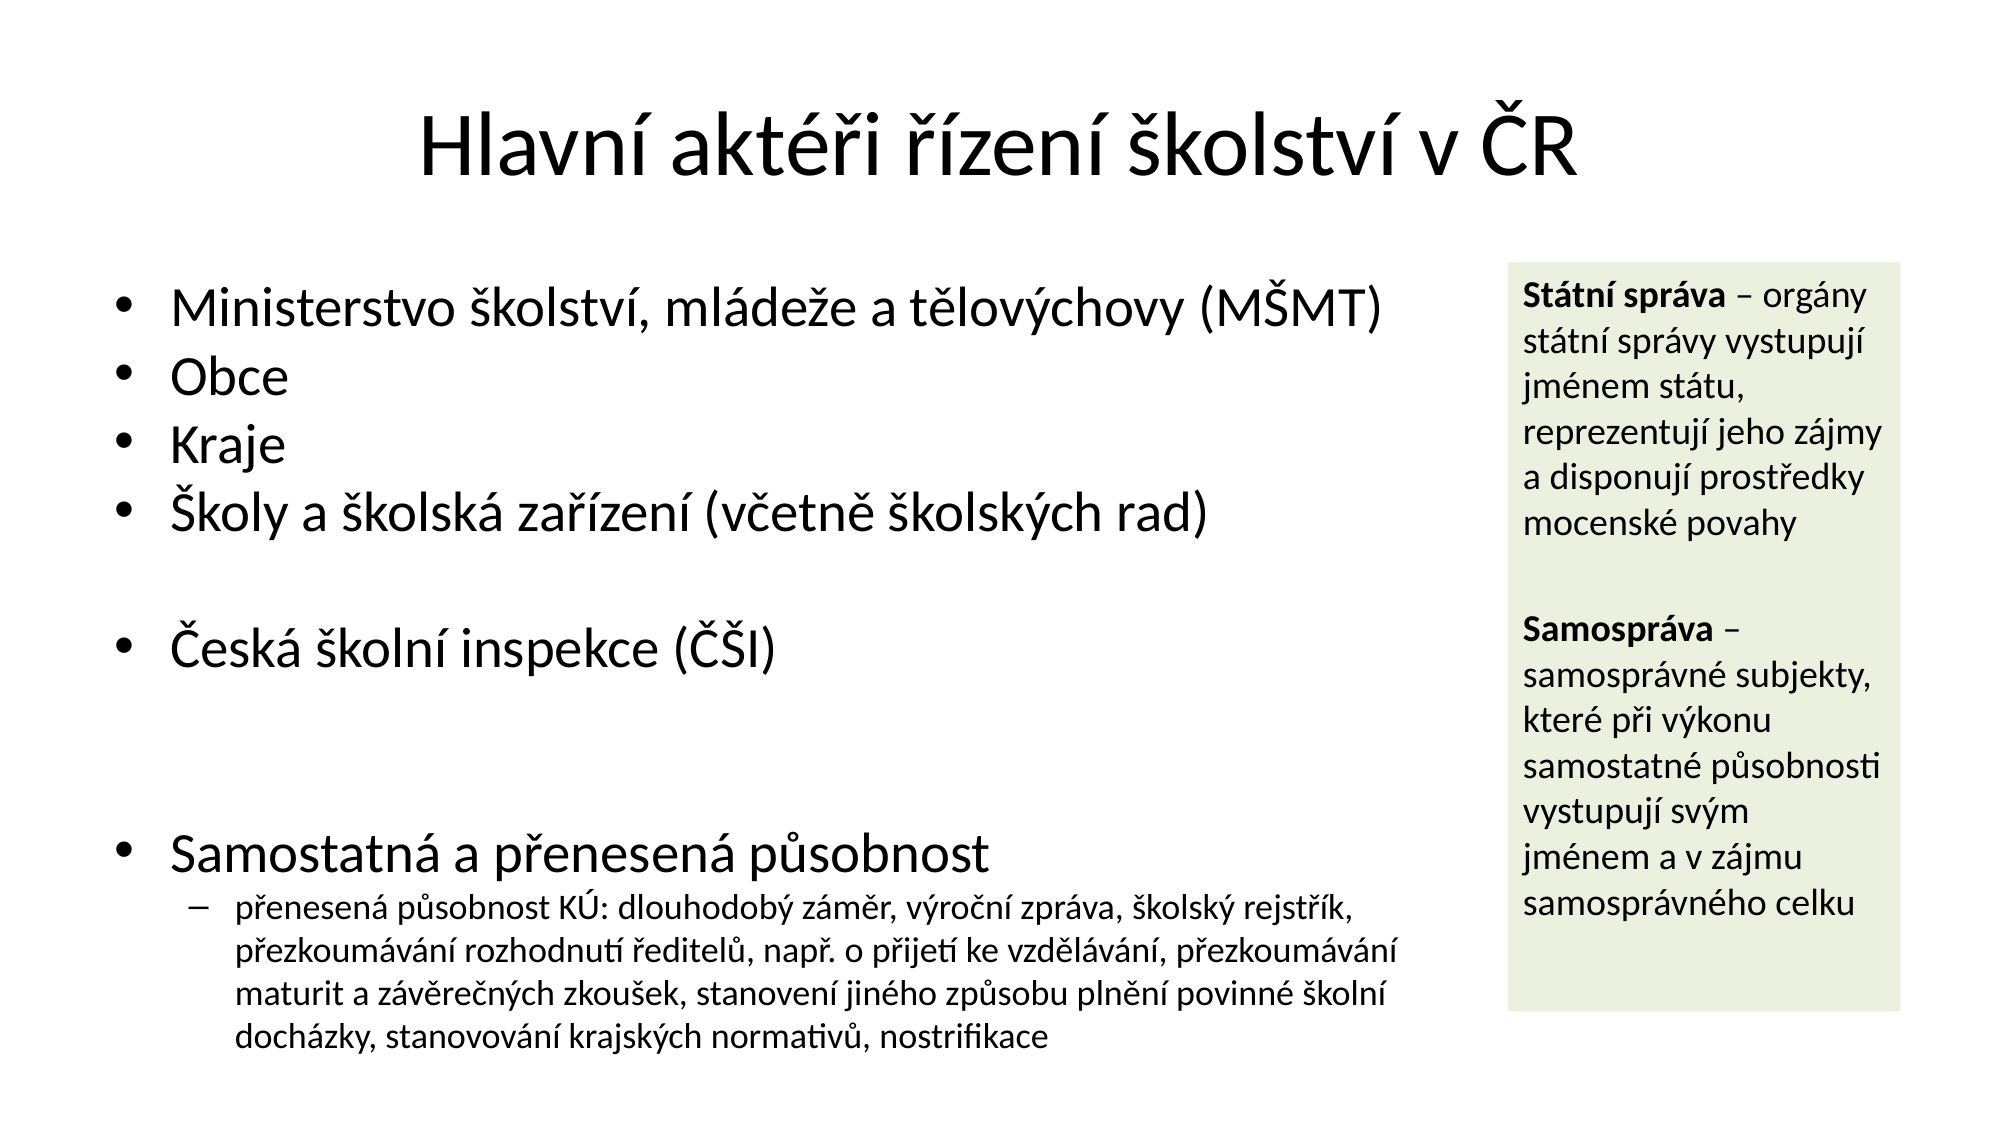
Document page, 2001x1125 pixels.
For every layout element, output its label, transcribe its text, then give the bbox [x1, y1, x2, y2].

list Státní správa – orgány státní správy vystupují jménem státu, reprezentují jeho zájmy a disponují prostředky mocenské povahy Samospráva – samosprávné subjekty, které při výkonu samostatné působnosti vystupují svým jménem a v zájmu samosprávného celku [1507, 262, 1900, 1012]
title Hlavní aktéři řízení školství v ČR [99, 45, 1900, 233]
list Ministerstvo školství, mládeže a tělovýchovy (MŠMT) Obce Kraje Školy a školská zařízení (včetně školských rad) Česká školní inspekce (ČŠI) Samostatná a přenesená působnost přenesená působnost KÚ: dlouhodobý záměr, výroční zpráva, školský rejstřík, přezkoumávání rozhodnutí ředitelů, např. o přijetí ke vzdělávání, přezkoumávání maturit a závěrečných zkoušek, stanovení jiného způsobu plnění povinné školní docházky, stanovování krajských normativů, nostrifikace [99, 262, 1461, 1080]
